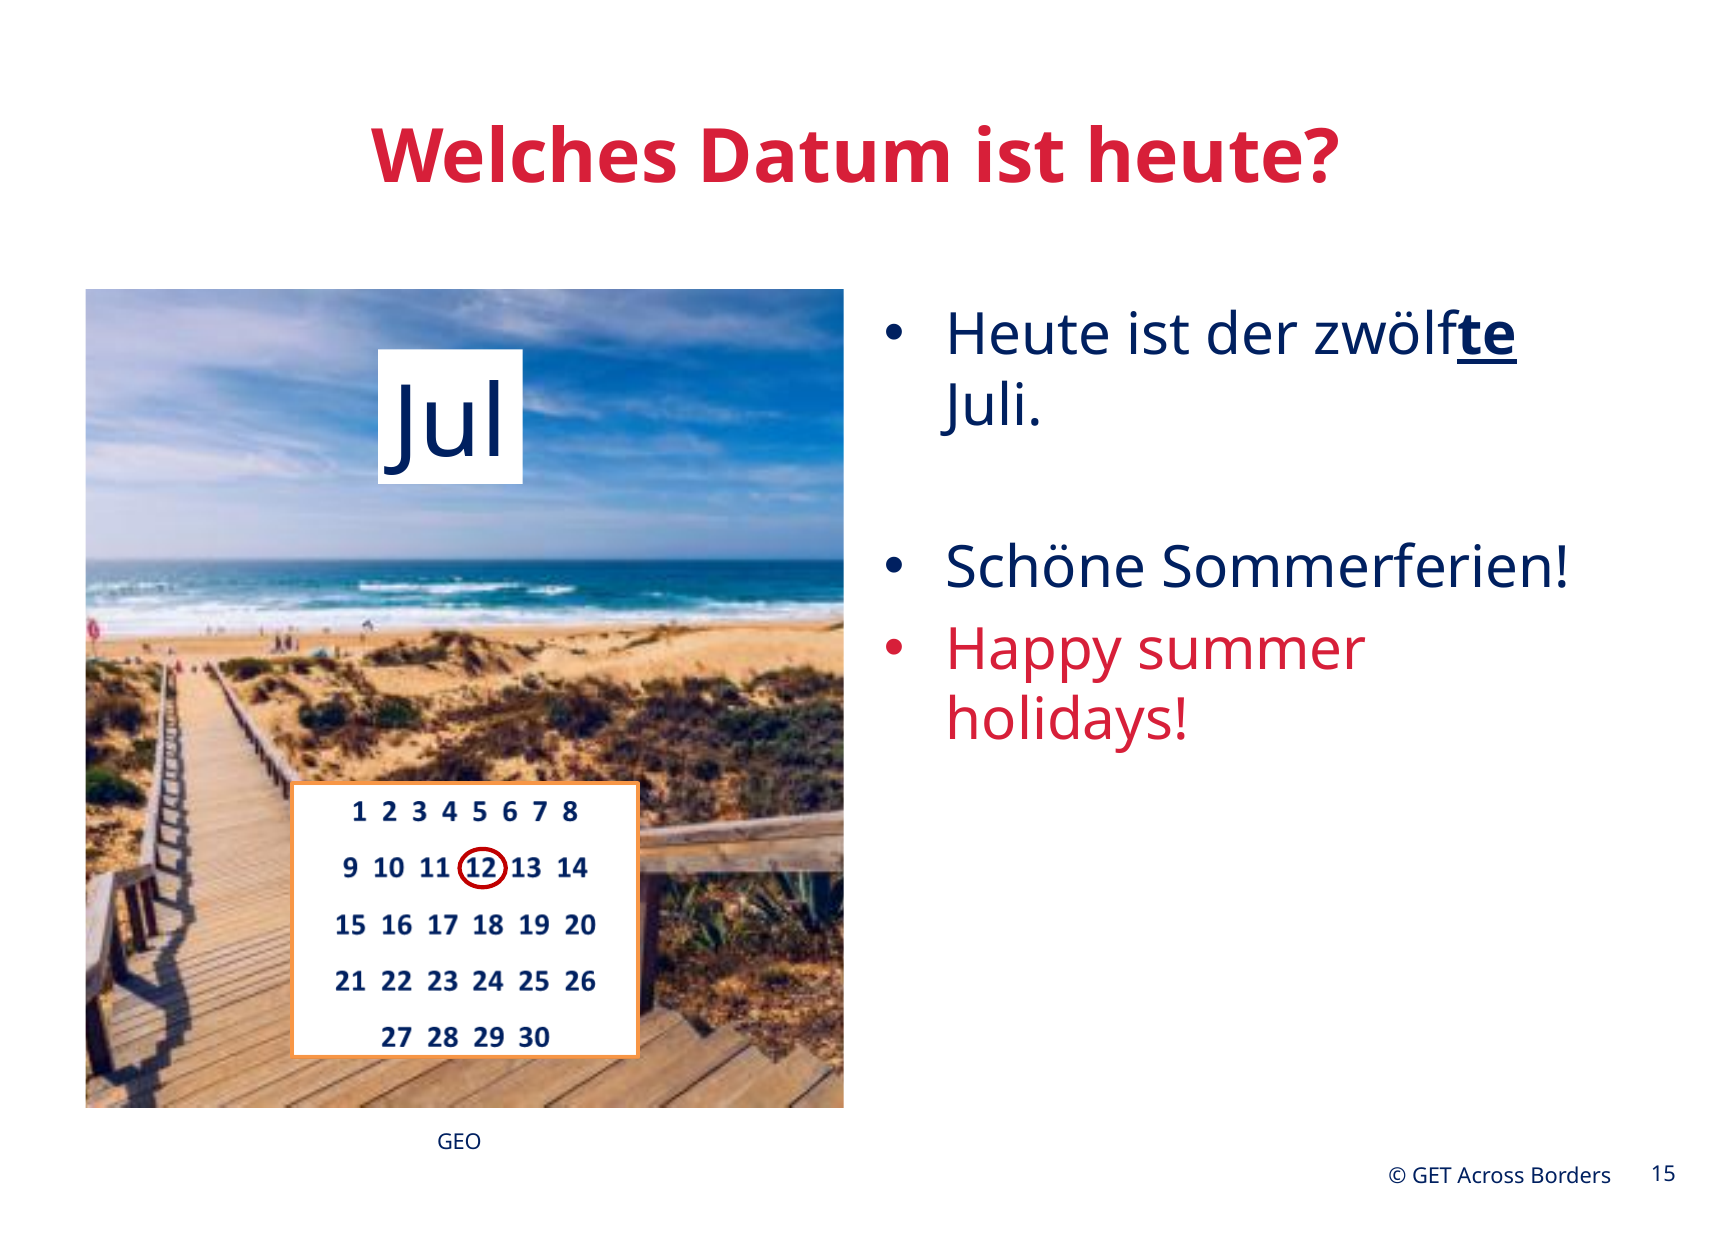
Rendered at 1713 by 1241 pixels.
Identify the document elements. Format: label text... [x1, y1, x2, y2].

list Heute ist der zwölfte Juli. Schöne Sommerferien! Happy summer holidays! [868, 289, 1627, 1108]
text_box 15 [1627, 1141, 1713, 1208]
text_box © GET Across Borders [1048, 1141, 1627, 1208]
title Welches Datum ist heute? [85, 49, 1627, 257]
text_box GEO [385, 1119, 534, 1161]
picture [85, 288, 844, 1108]
